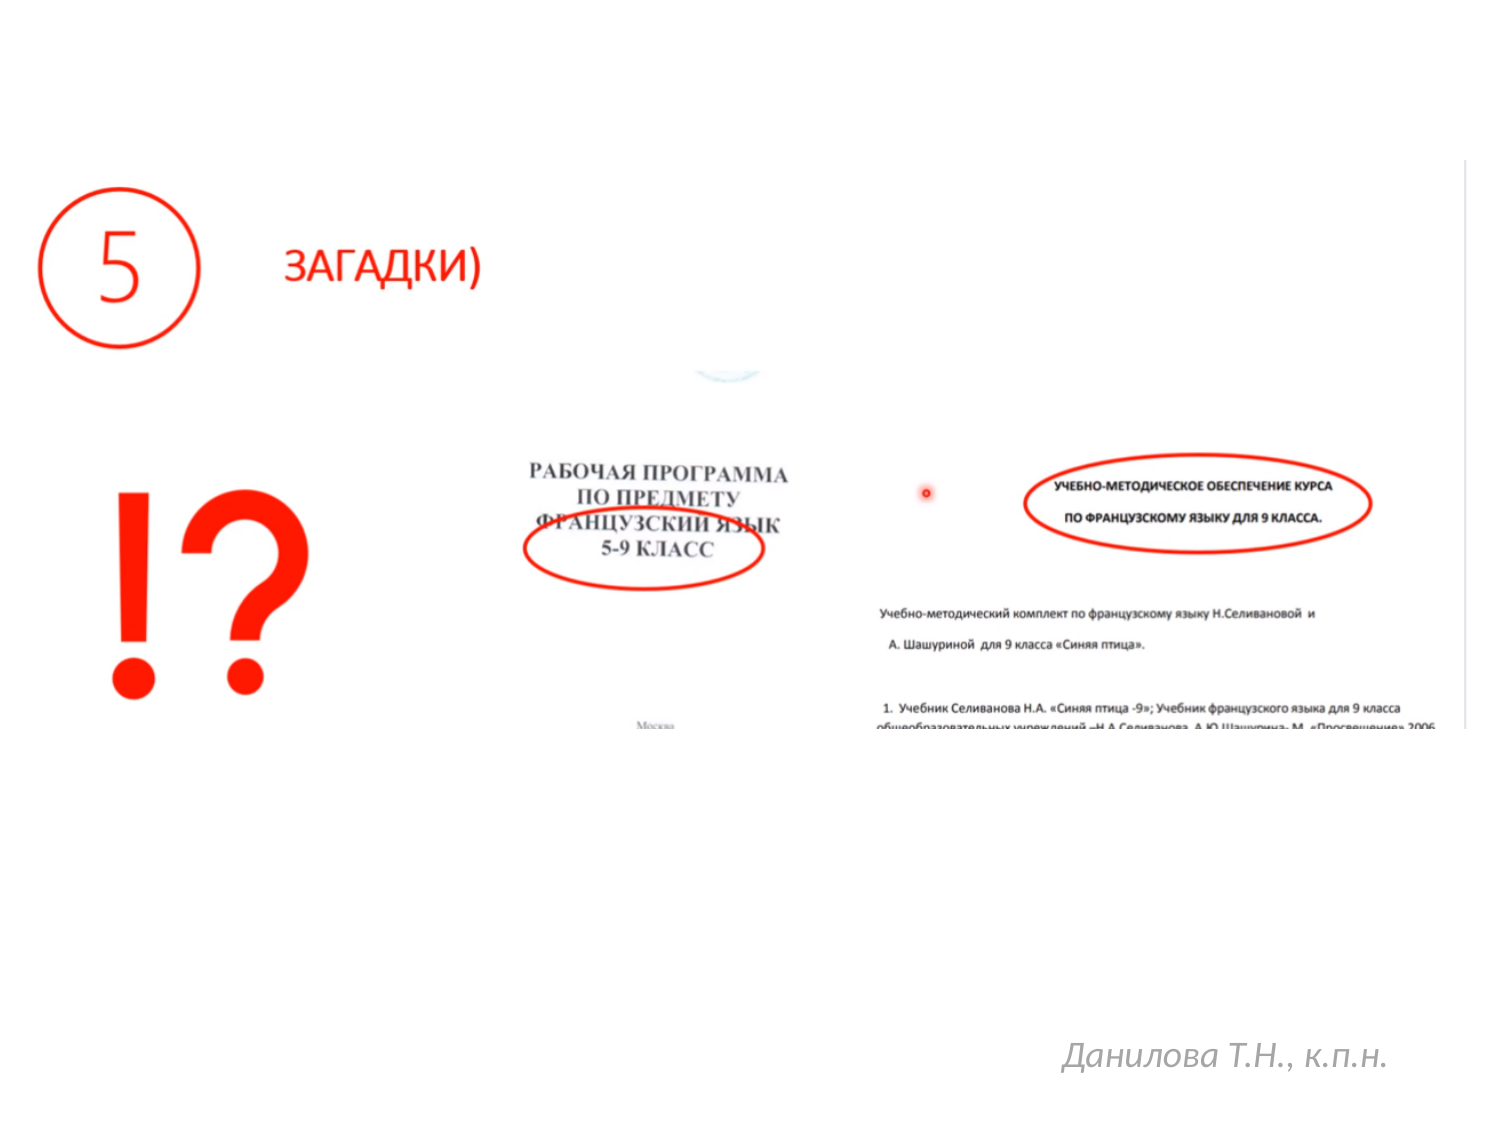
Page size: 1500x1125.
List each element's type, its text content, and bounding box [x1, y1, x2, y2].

text_box Данилова Т.Н., к.п.н. [1046, 1023, 1413, 1083]
picture [17, 160, 1467, 729]
